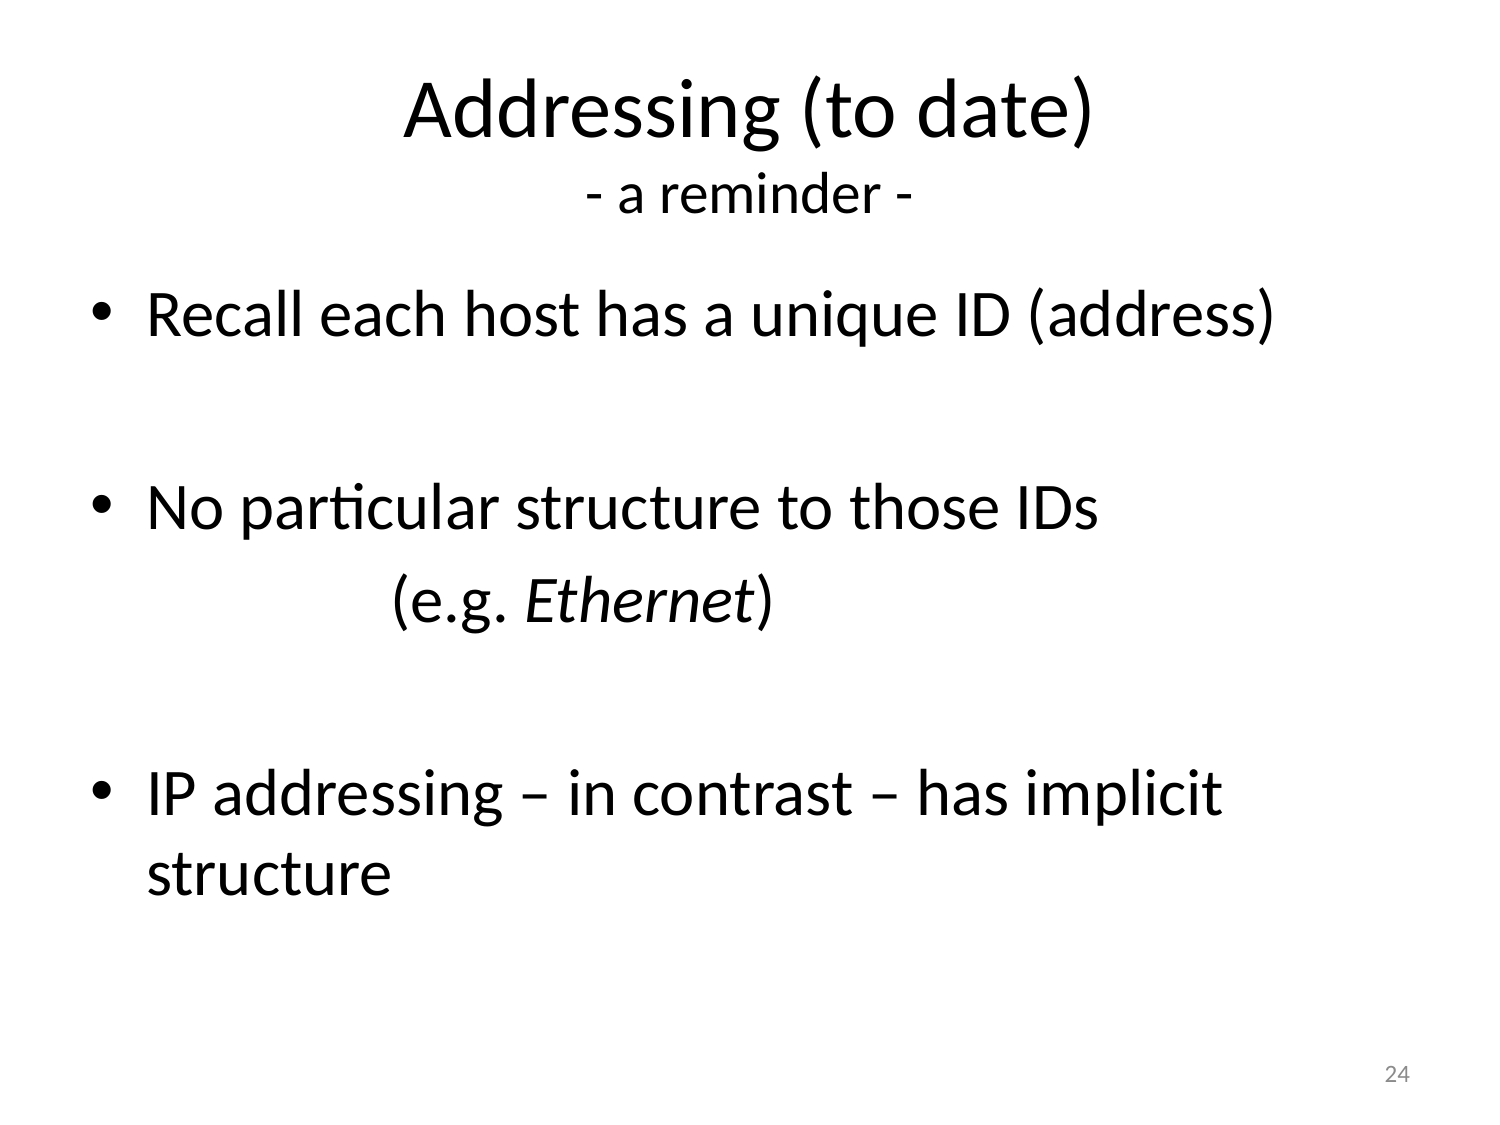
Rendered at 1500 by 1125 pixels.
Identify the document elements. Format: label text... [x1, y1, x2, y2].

list Recall each host has a unique ID (address) No particular structure to those IDs (e.g. Ethernet) IP addressing – in contrast – has implicit structure [75, 262, 1425, 1005]
slide_number 24 [1074, 1042, 1425, 1103]
title Addressing (to date) - a reminder - [75, 45, 1425, 233]
